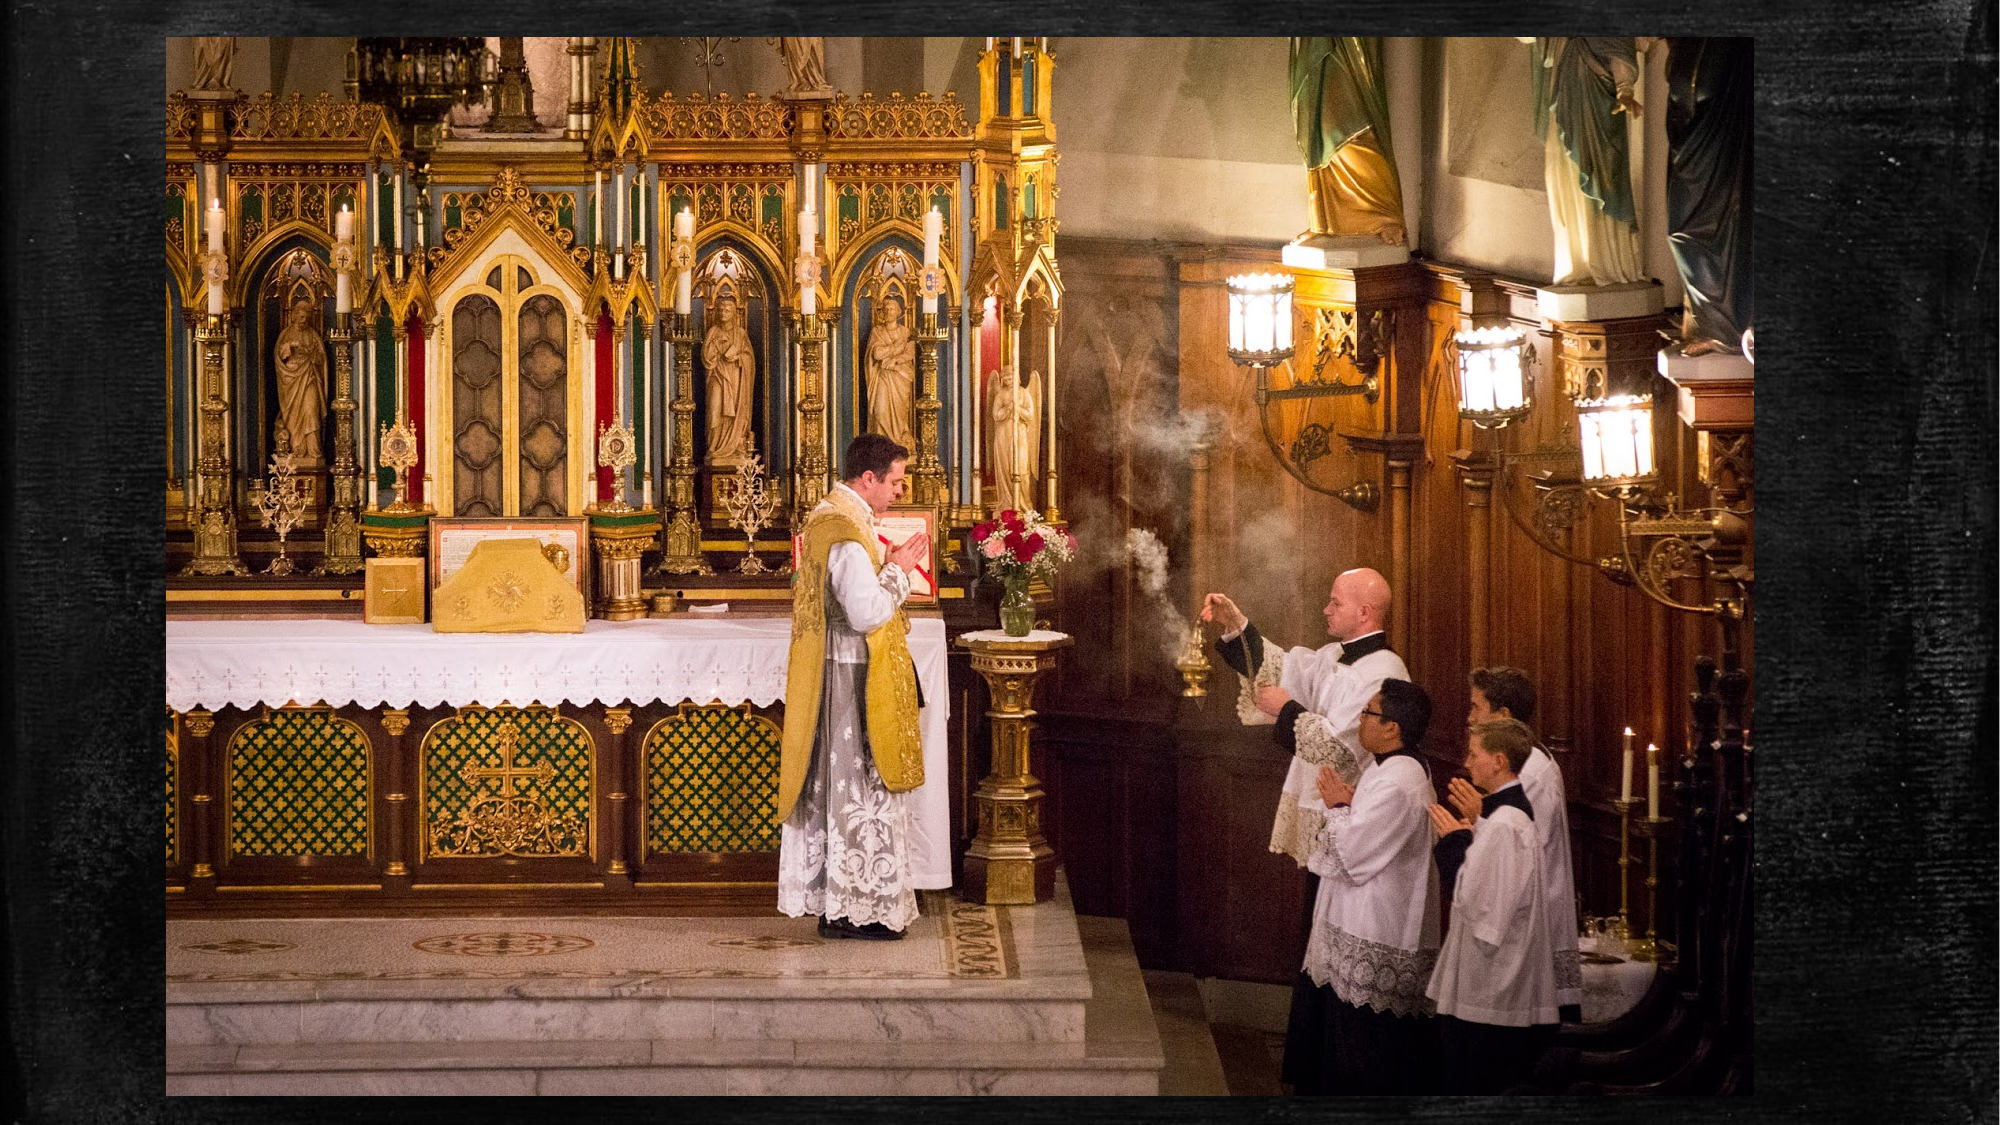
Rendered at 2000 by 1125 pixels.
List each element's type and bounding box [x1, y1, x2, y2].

picture [166, 37, 1754, 1096]
